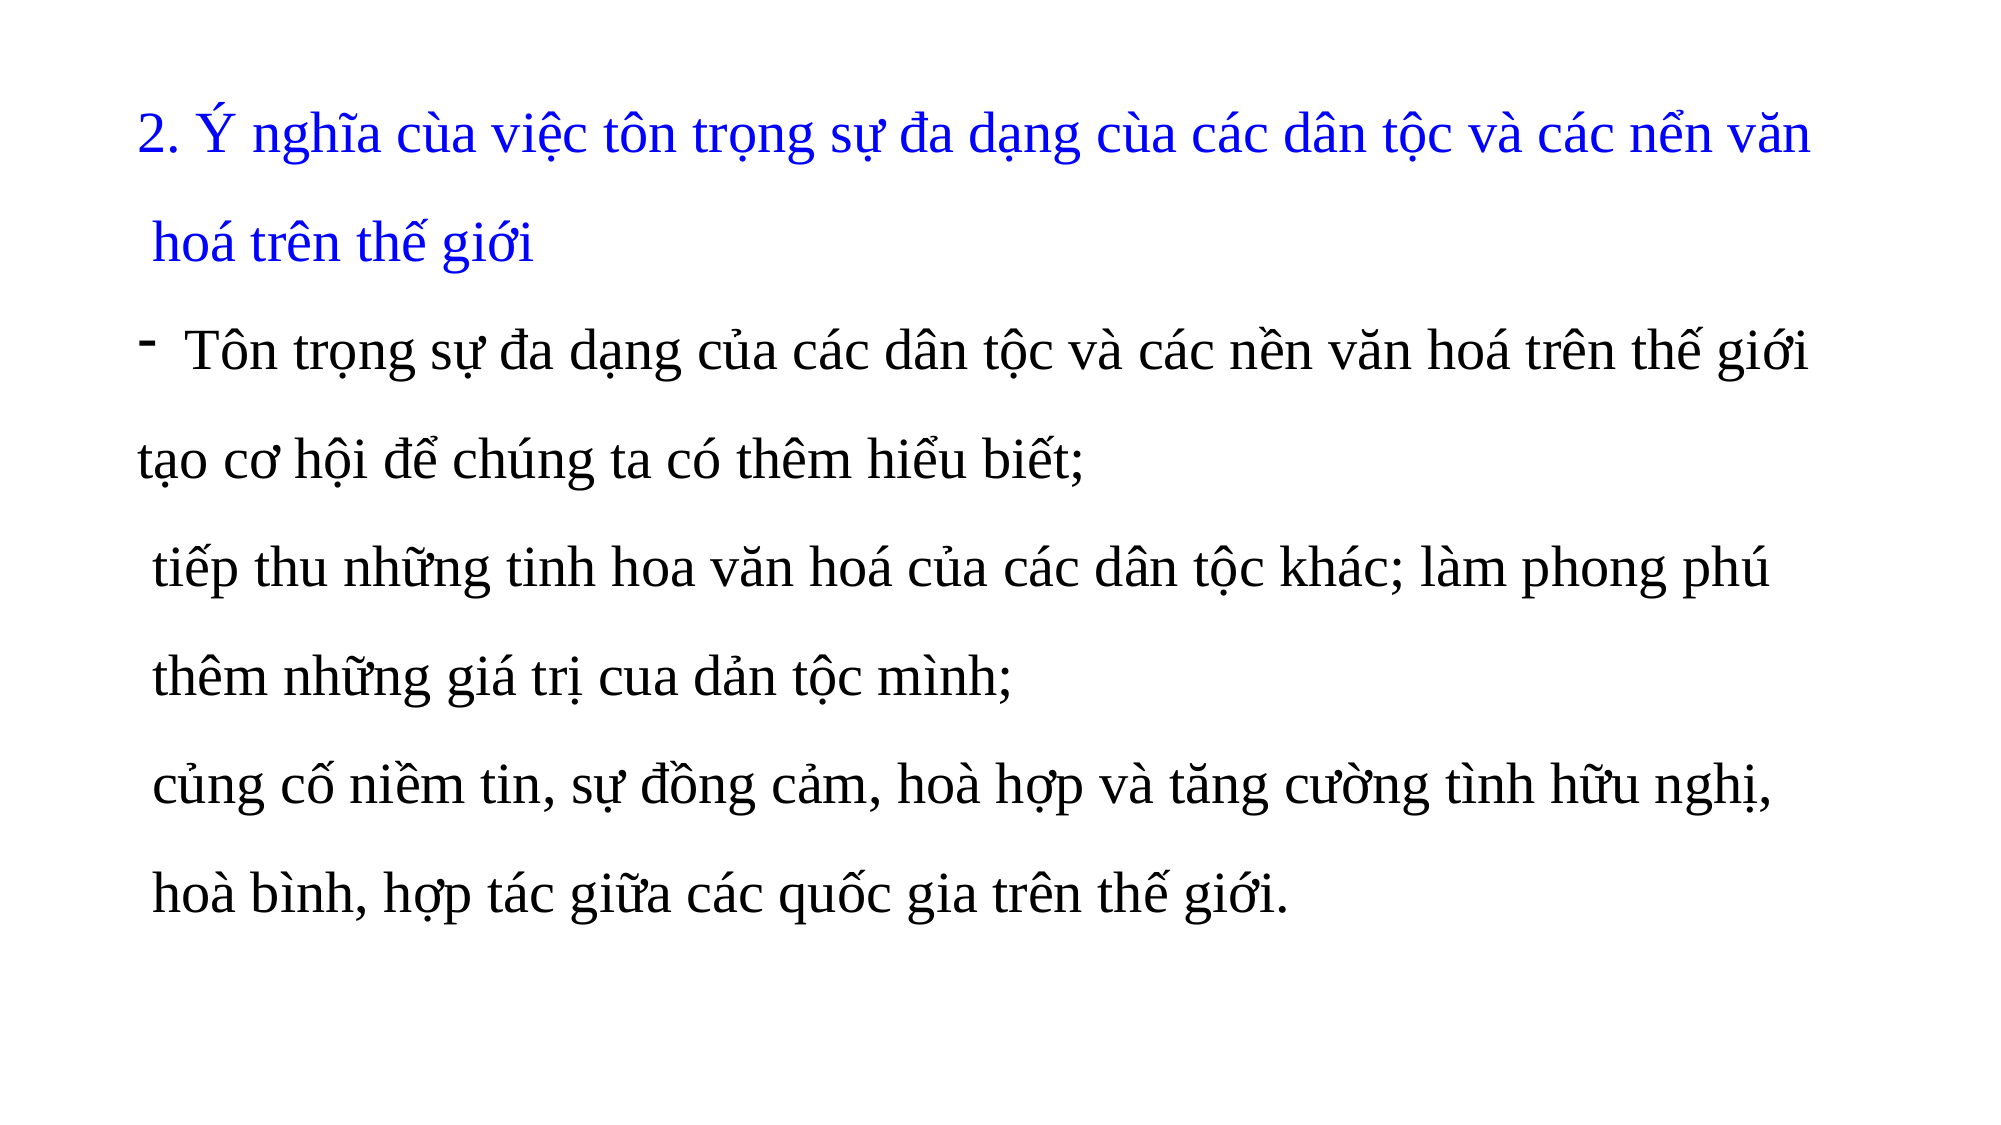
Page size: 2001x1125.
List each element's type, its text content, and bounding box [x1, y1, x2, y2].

text_box 2. Ý nghĩa cùa việc tôn trọng sự đa dạng cùa các dân tộc và các nển văn hoá trên thế giới Tôn trọng sự đa dạng của các dân tộc và các nền văn hoá trên thế giới tạo cơ hội để chúng ta có thêm hiểu biết; tiếp thu những tinh hoa văn hoá của các dân tộc khác; làm phong phú thêm những giá trị cua dản tộc mình; củng cố niềm tin, sự đồng cảm, hoà hợp và tăng cường tình hữu nghị, hoà bình, hợp tác giữa các quốc gia trên thế giới. [122, 121, 1877, 931]
